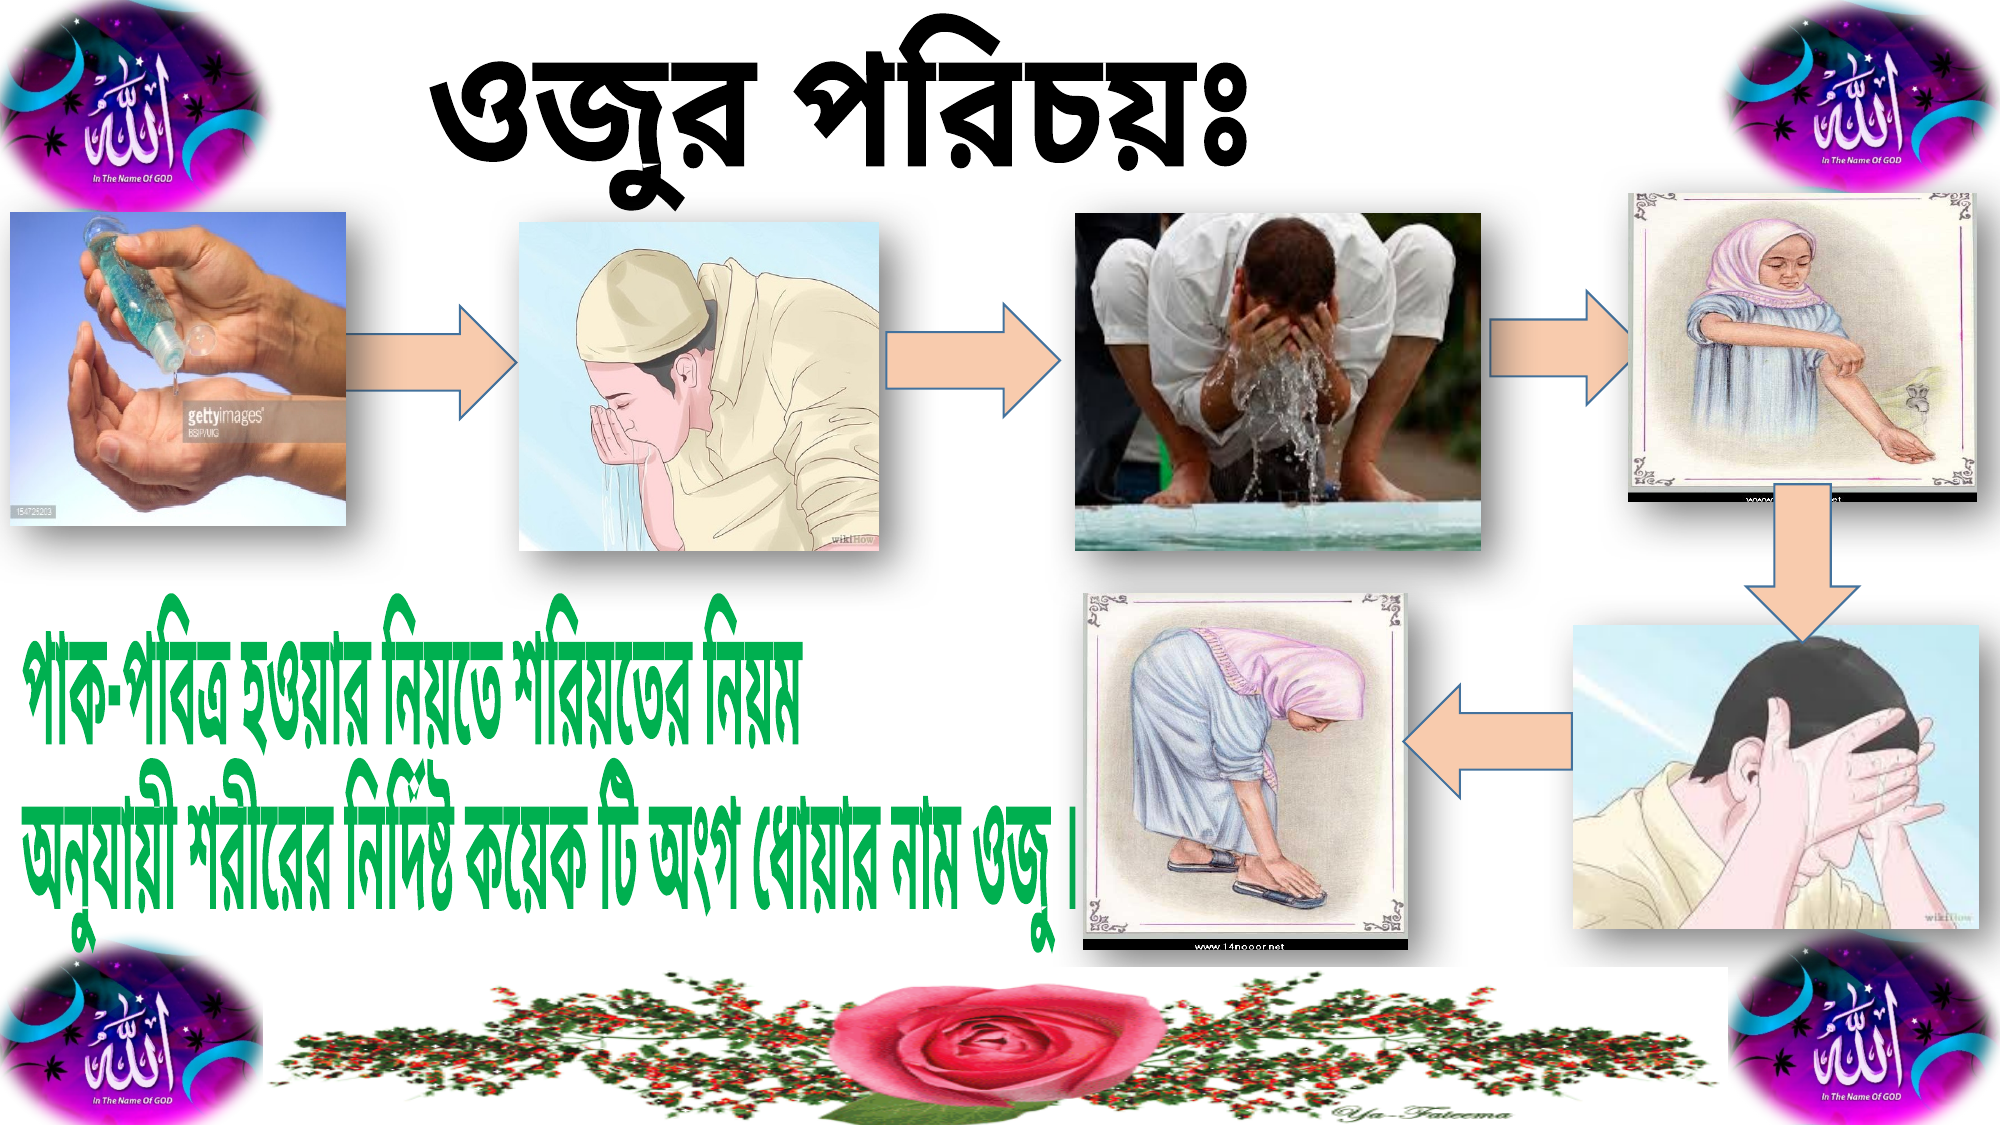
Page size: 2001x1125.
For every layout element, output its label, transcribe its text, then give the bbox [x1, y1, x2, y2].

picture [0, 0, 346, 526]
text_box [395, 303, 501, 422]
picture [0, 625, 2000, 1125]
text_box [1408, 682, 1573, 801]
text_box [885, 301, 1062, 420]
text_box [1743, 502, 1862, 625]
picture [1075, 213, 1481, 551]
picture [1083, 593, 1408, 950]
picture [1628, 0, 2000, 502]
picture [519, 222, 879, 551]
text_box [1529, 288, 1610, 408]
text_box পাক-পবিত্র হওয়ার নিয়তে শরিয়তের নিয়ম অনুযায়ী শরীরের নির্দিষ্ট কয়েক টি অংগ ধোয়ার নাম ওজু । [769, 795, 881, 909]
